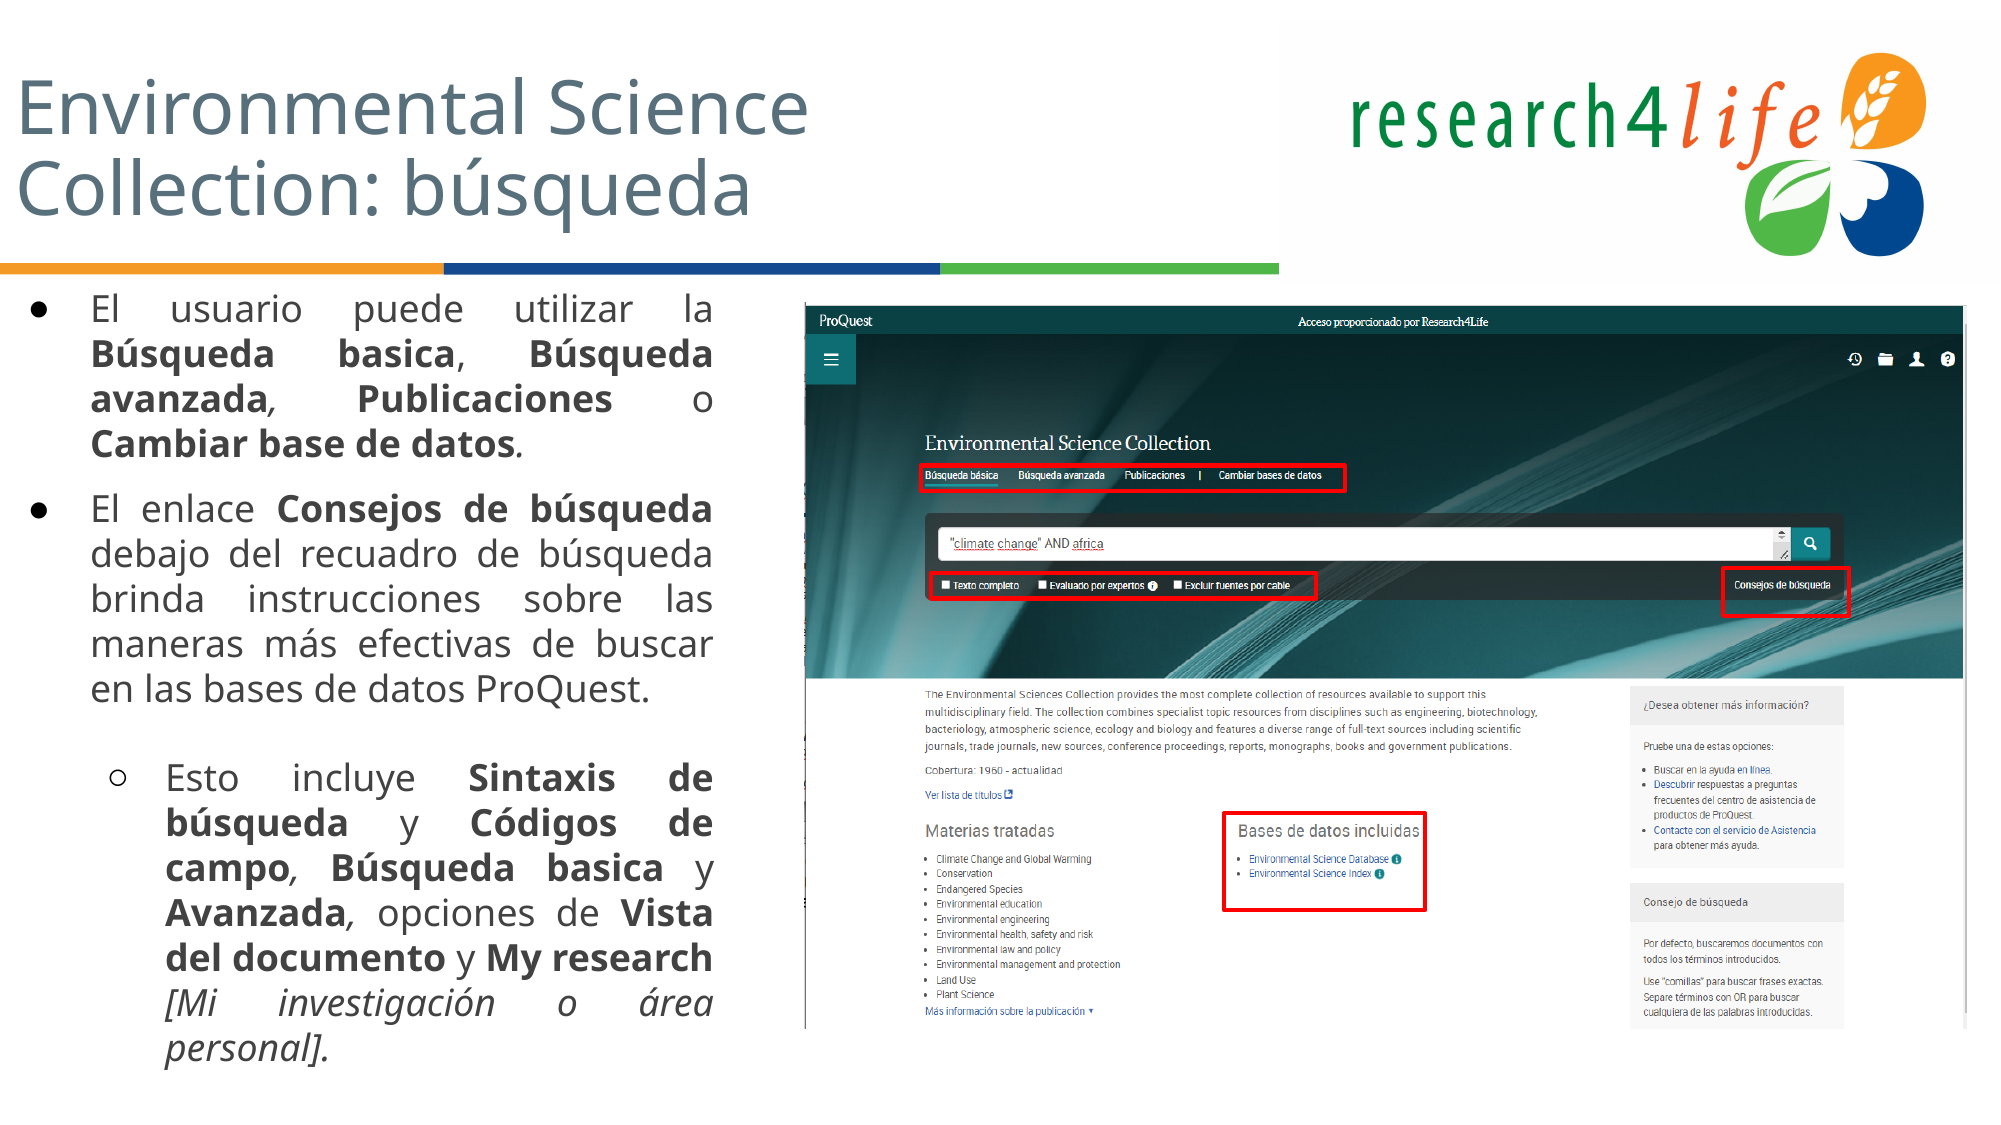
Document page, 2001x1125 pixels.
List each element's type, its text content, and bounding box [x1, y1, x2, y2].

title Environmental Science Collection: búsqueda [0, 62, 1325, 240]
picture [1279, 22, 2000, 285]
list El usuario puede utilizar la Búsqueda basica, Búsqueda avanzada, Publicaciones o Cambiar base de datos. El enlace Consejos de búsqueda debajo del recuadro de búsqueda brinda instrucciones sobre las maneras más efectivas de buscar en las bases de datos ProQuest. Esto incluye Sintaxis de búsqueda y Códigos de campo, Búsqueda basica y Avanzada, opciones de Vista del documento y My research [Mi investigación o área personal]. [0, 277, 730, 1125]
picture [804, 302, 1967, 1030]
